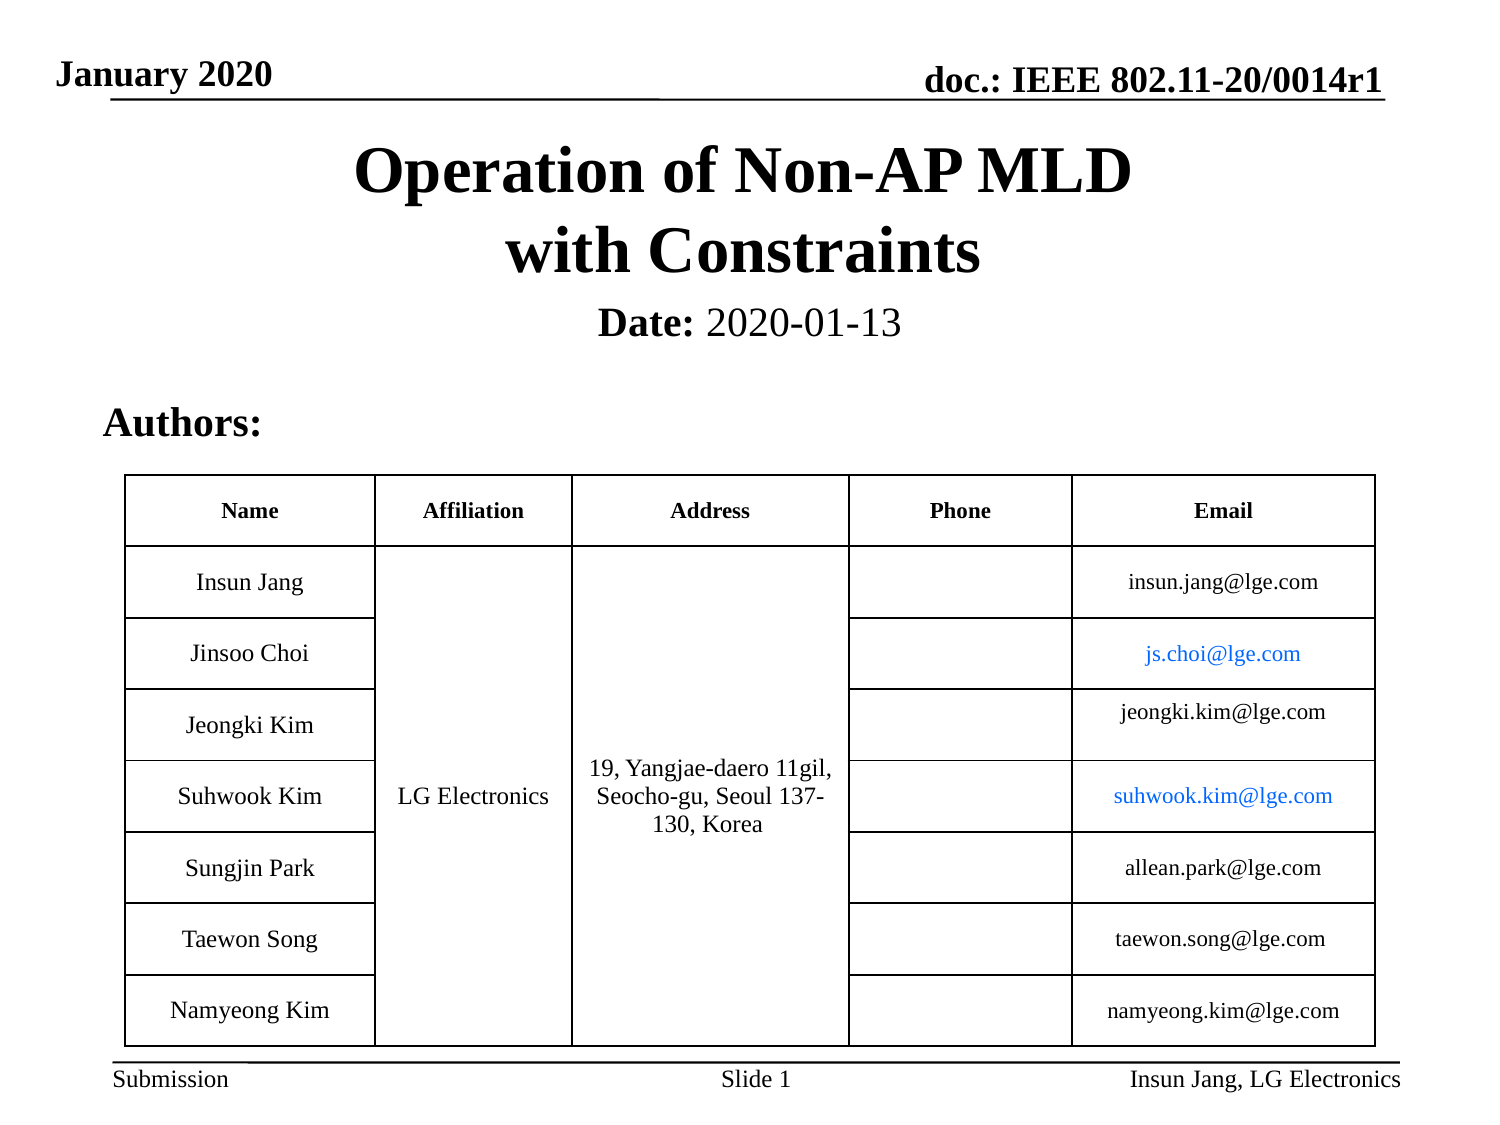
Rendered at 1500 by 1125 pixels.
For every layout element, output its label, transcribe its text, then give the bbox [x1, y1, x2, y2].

table_cell 19, Yangjae-daero 11gil, Seocho-gu, Seoul 137-130, Korea [573, 547, 848, 1045]
table_cell Taewon Song [126, 904, 374, 974]
table_header Phone [850, 476, 1071, 545]
table_cell js.choi@lge.com [1073, 619, 1374, 688]
table_header Name [126, 476, 374, 545]
table_header Affiliation [376, 476, 571, 545]
table_cell Jeongki Kim [126, 690, 374, 760]
table_cell insun.jang@lge.com [1073, 547, 1374, 617]
table_cell [850, 547, 1071, 617]
table_cell Jinsoo Choi [126, 619, 374, 688]
table_cell [850, 761, 1071, 831]
table_cell [850, 904, 1071, 974]
text_box Authors: [87, 387, 325, 450]
footer Insun Jang, LG Electronics [1125, 1061, 1402, 1093]
table_cell suhwook.kim@lge.com [1073, 761, 1374, 831]
table_cell [850, 976, 1071, 1045]
table_cell Namyeong Kim [126, 976, 374, 1045]
table_cell jeongki.kim@lge.com [1073, 690, 1374, 760]
list Date: 2020-01-13 [112, 287, 1388, 350]
table_cell Sungjin Park [126, 833, 374, 902]
table_header Email [1073, 476, 1374, 545]
table_cell Suhwook Kim [126, 761, 374, 831]
slide_number Slide 1 [712, 1061, 800, 1093]
table_cell namyeong.kim@lge.com [1073, 976, 1374, 1045]
table_cell [850, 619, 1071, 688]
title Operation of Non-AP MLD with Constraints [62, 112, 1425, 300]
table_cell [850, 690, 1071, 760]
table_cell [850, 833, 1071, 902]
table_cell allean.park@lge.com [1073, 833, 1374, 902]
table_cell Insun Jang [126, 547, 374, 617]
table_cell taewon.song@lge.com [1073, 904, 1374, 974]
table_cell LG Electronics [376, 547, 571, 1045]
table_header Address [573, 476, 848, 545]
